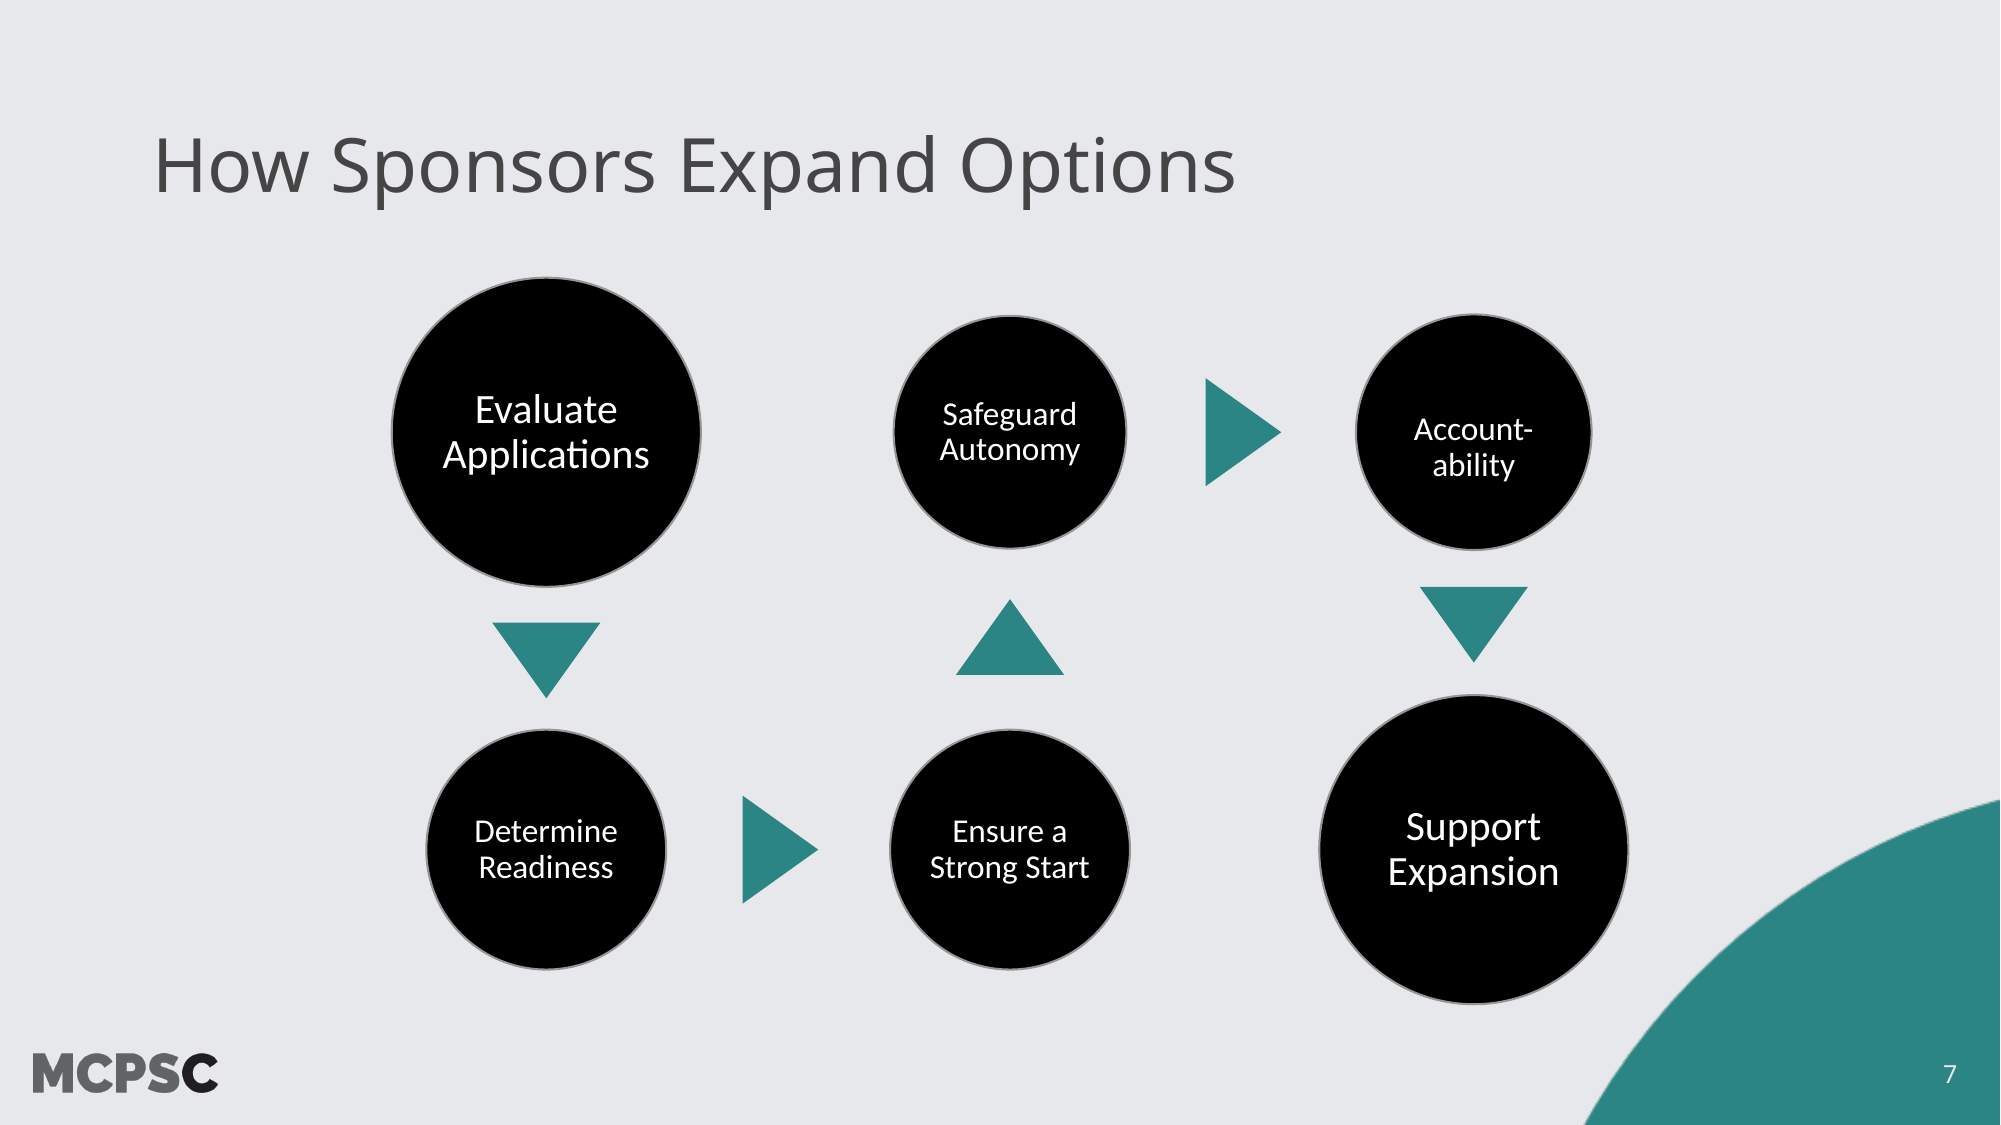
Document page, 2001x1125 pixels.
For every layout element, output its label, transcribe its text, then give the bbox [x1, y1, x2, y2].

picture [1497, 779, 2000, 1125]
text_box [125, 277, 1895, 1005]
title How Sponsors Expand Options [137, 59, 1863, 277]
picture [33, 1053, 218, 1093]
